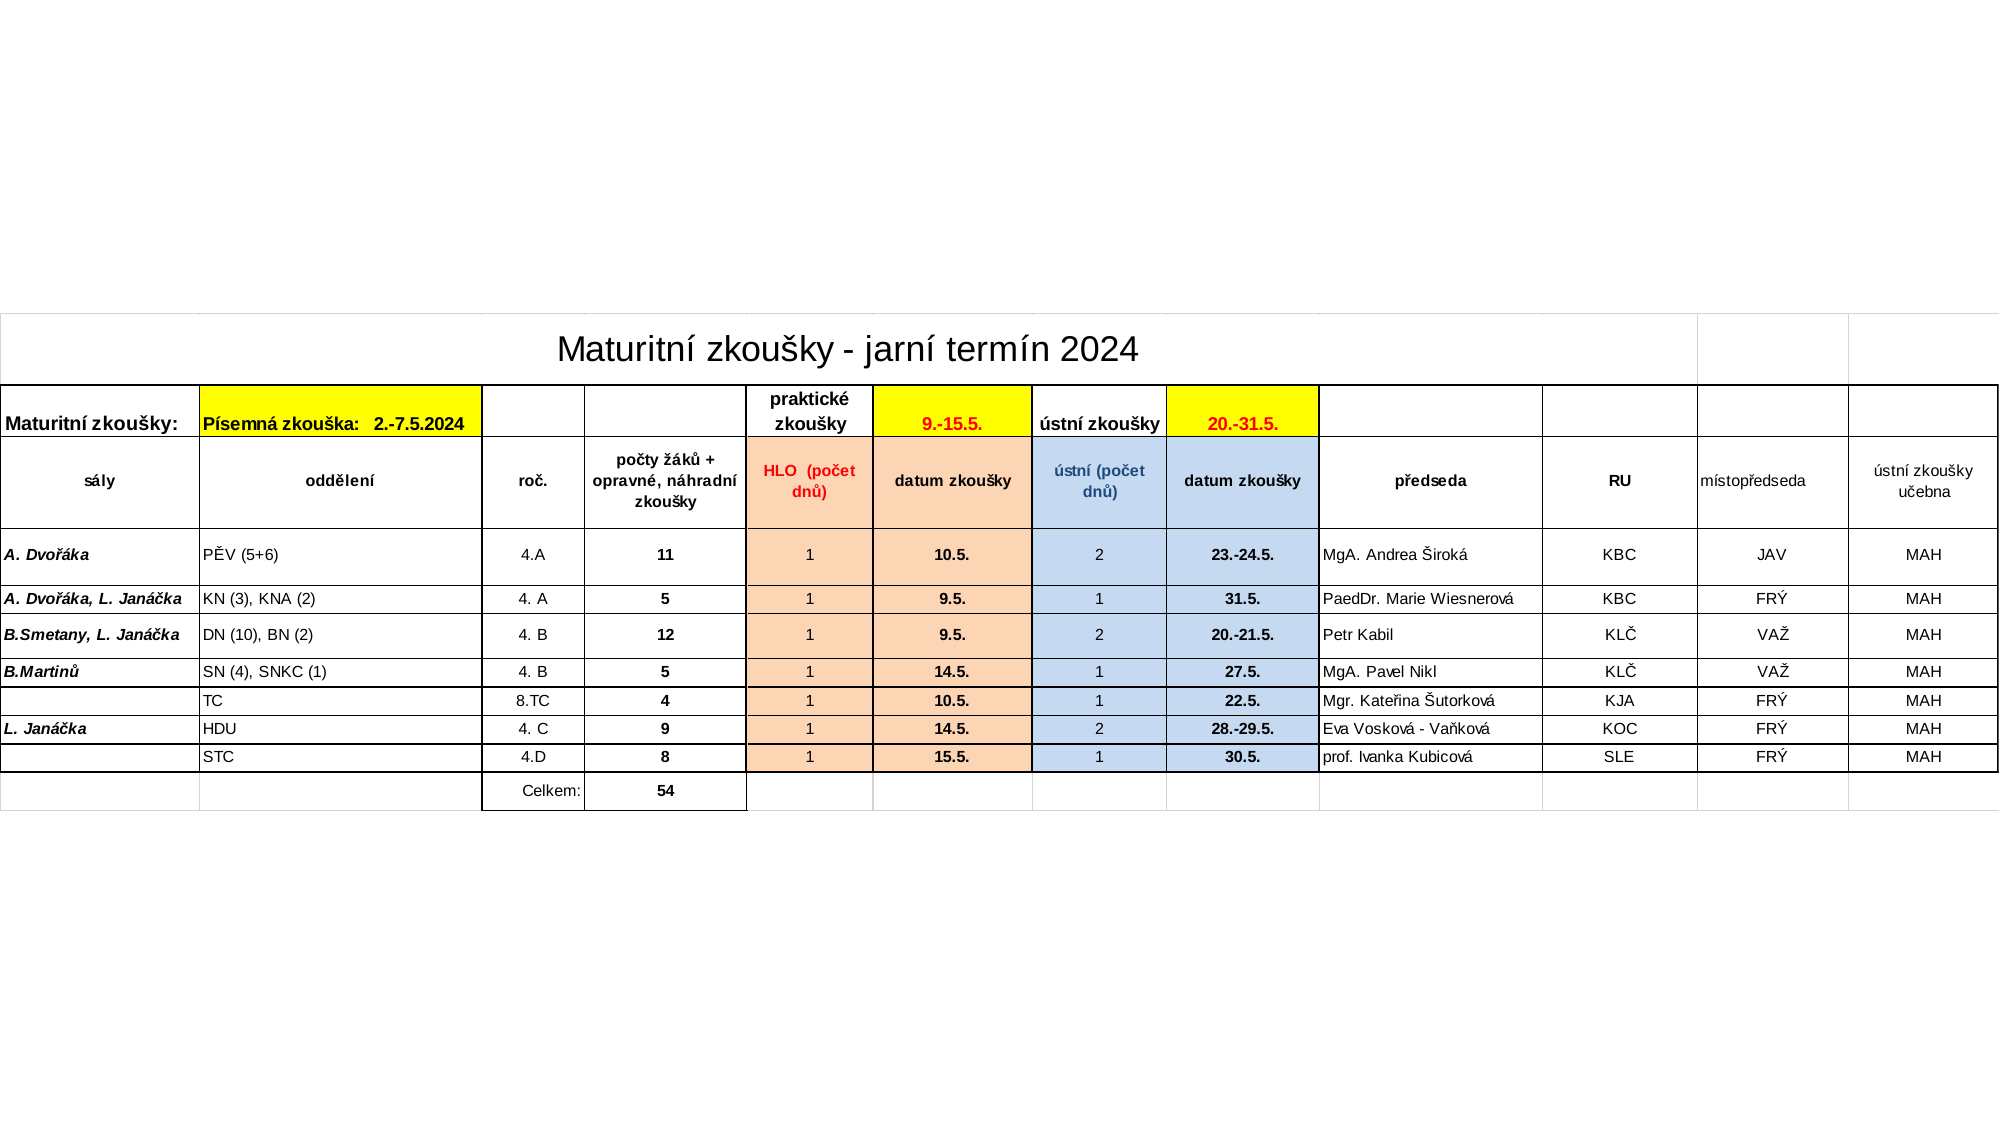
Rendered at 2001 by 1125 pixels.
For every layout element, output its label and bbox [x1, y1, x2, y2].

picture [0, 313, 2000, 812]
